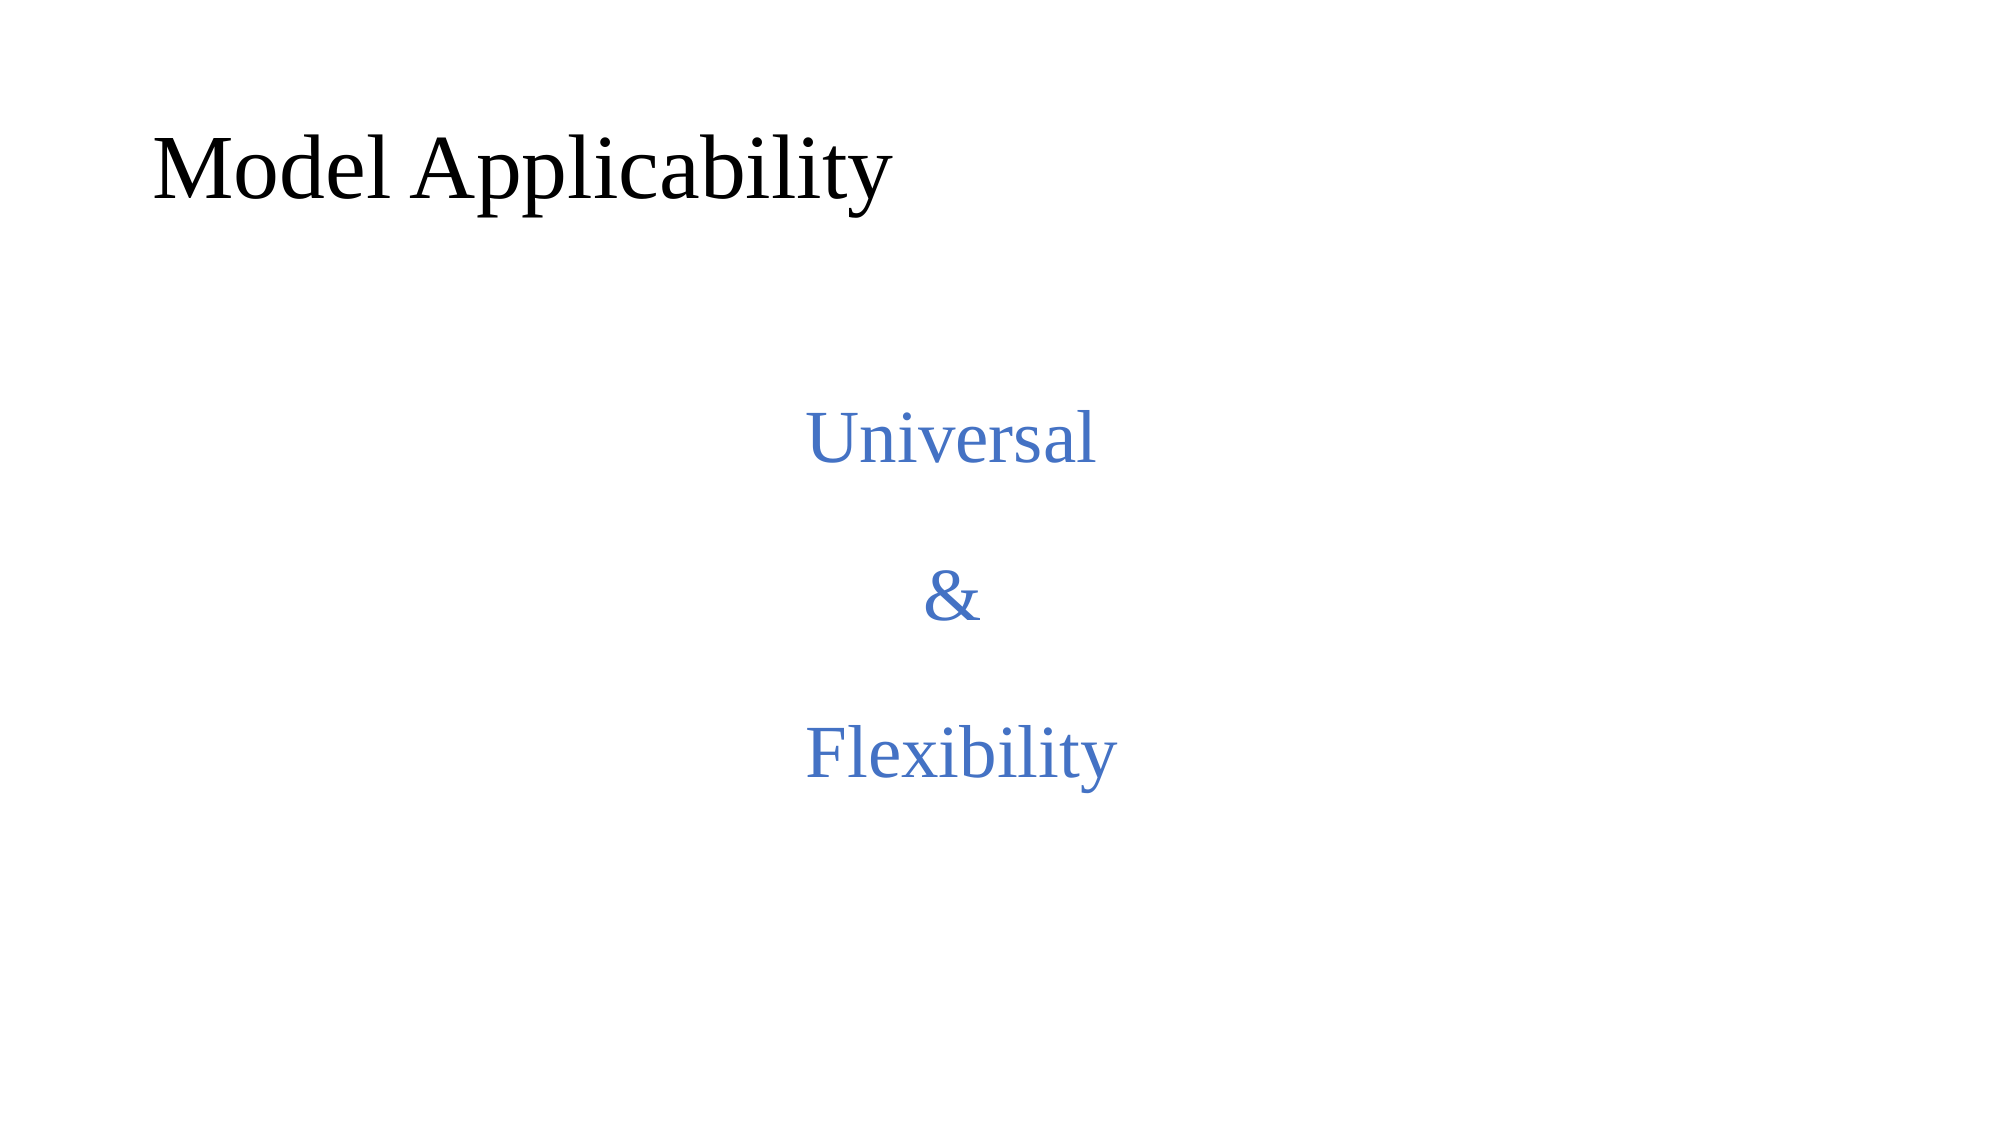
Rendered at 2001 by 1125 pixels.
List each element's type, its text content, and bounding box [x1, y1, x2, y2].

text_box Flexibility [791, 695, 1267, 801]
title Model Applicability [137, 59, 1863, 278]
text_box & [908, 537, 1305, 643]
text_box Universal [791, 380, 1187, 486]
